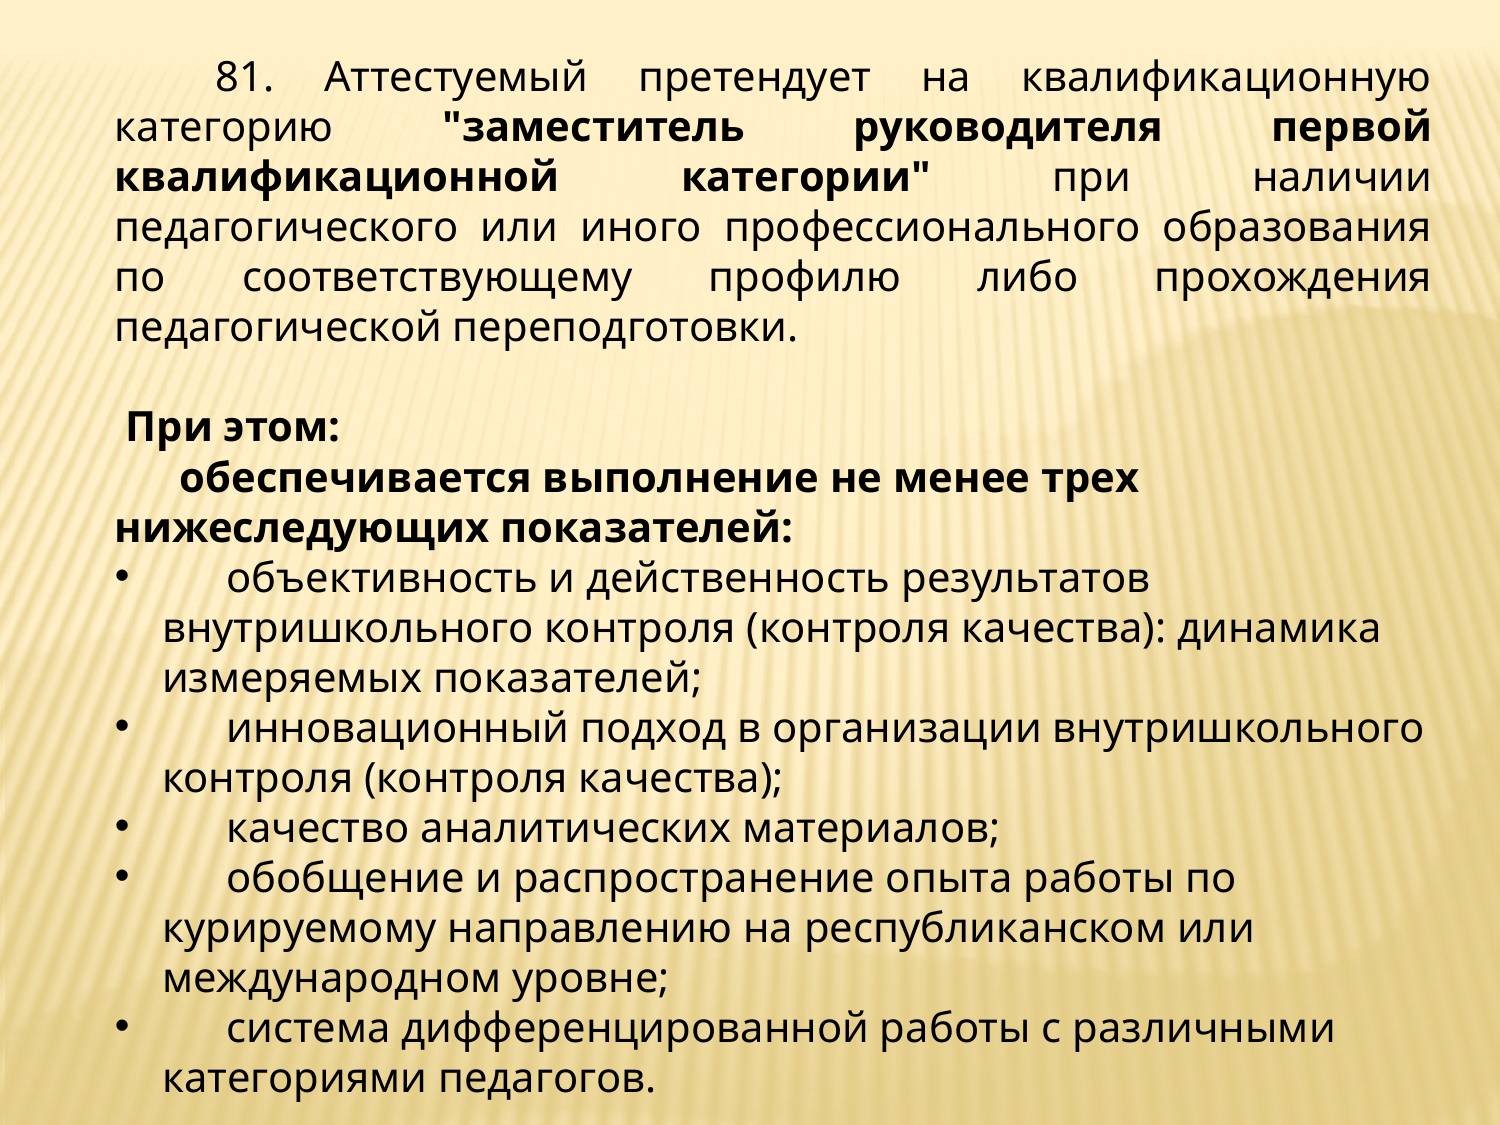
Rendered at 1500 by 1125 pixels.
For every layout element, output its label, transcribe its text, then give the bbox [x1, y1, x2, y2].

text_box 81. Аттестуемый претендует на квалификационную категорию "заместитель руководителя первой квалификационной категории" при наличии педагогического или иного профессионального образования по соответствующему профилю либо прохождения педагогической переподготовки. При этом: обеспечивается выполнение не менее трех нижеследующих показателей: объективность и действенность результатов внутришкольного контроля (контроля качества): динамика измеряемых показателей; инновационный подход в организации внутришкольного контроля (контроля качества); качество аналитических материалов; обобщение и распространение опыта работы по курируемому направлению на республиканском или международном уровне; система дифференцированной работы с различными категориями педагогов. [100, 42, 1447, 1108]
